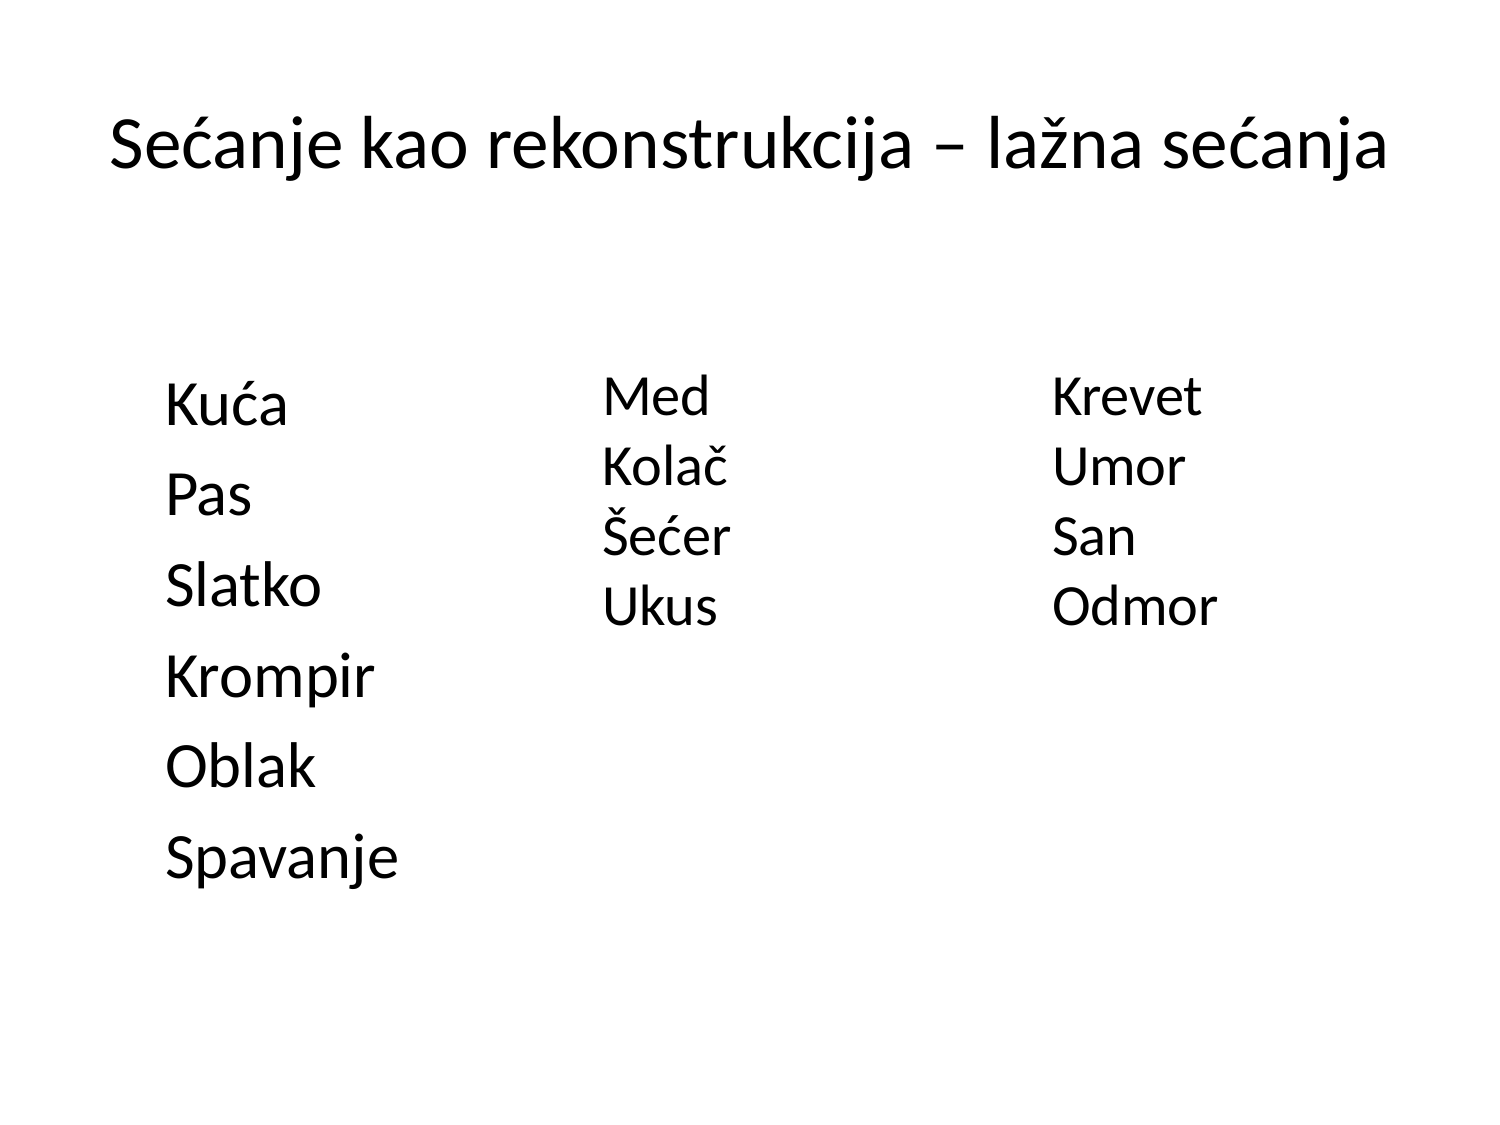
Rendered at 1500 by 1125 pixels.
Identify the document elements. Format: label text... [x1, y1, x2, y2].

title Sećanje kao rekonstrukcija – lažna sećanja [75, 45, 1425, 233]
text_box Med Krevet Kolač Umor Šećer San Ukus Odmor [587, 350, 1413, 744]
list Kuća Pas Slatko Krompir Oblak Spavanje [150, 262, 463, 900]
